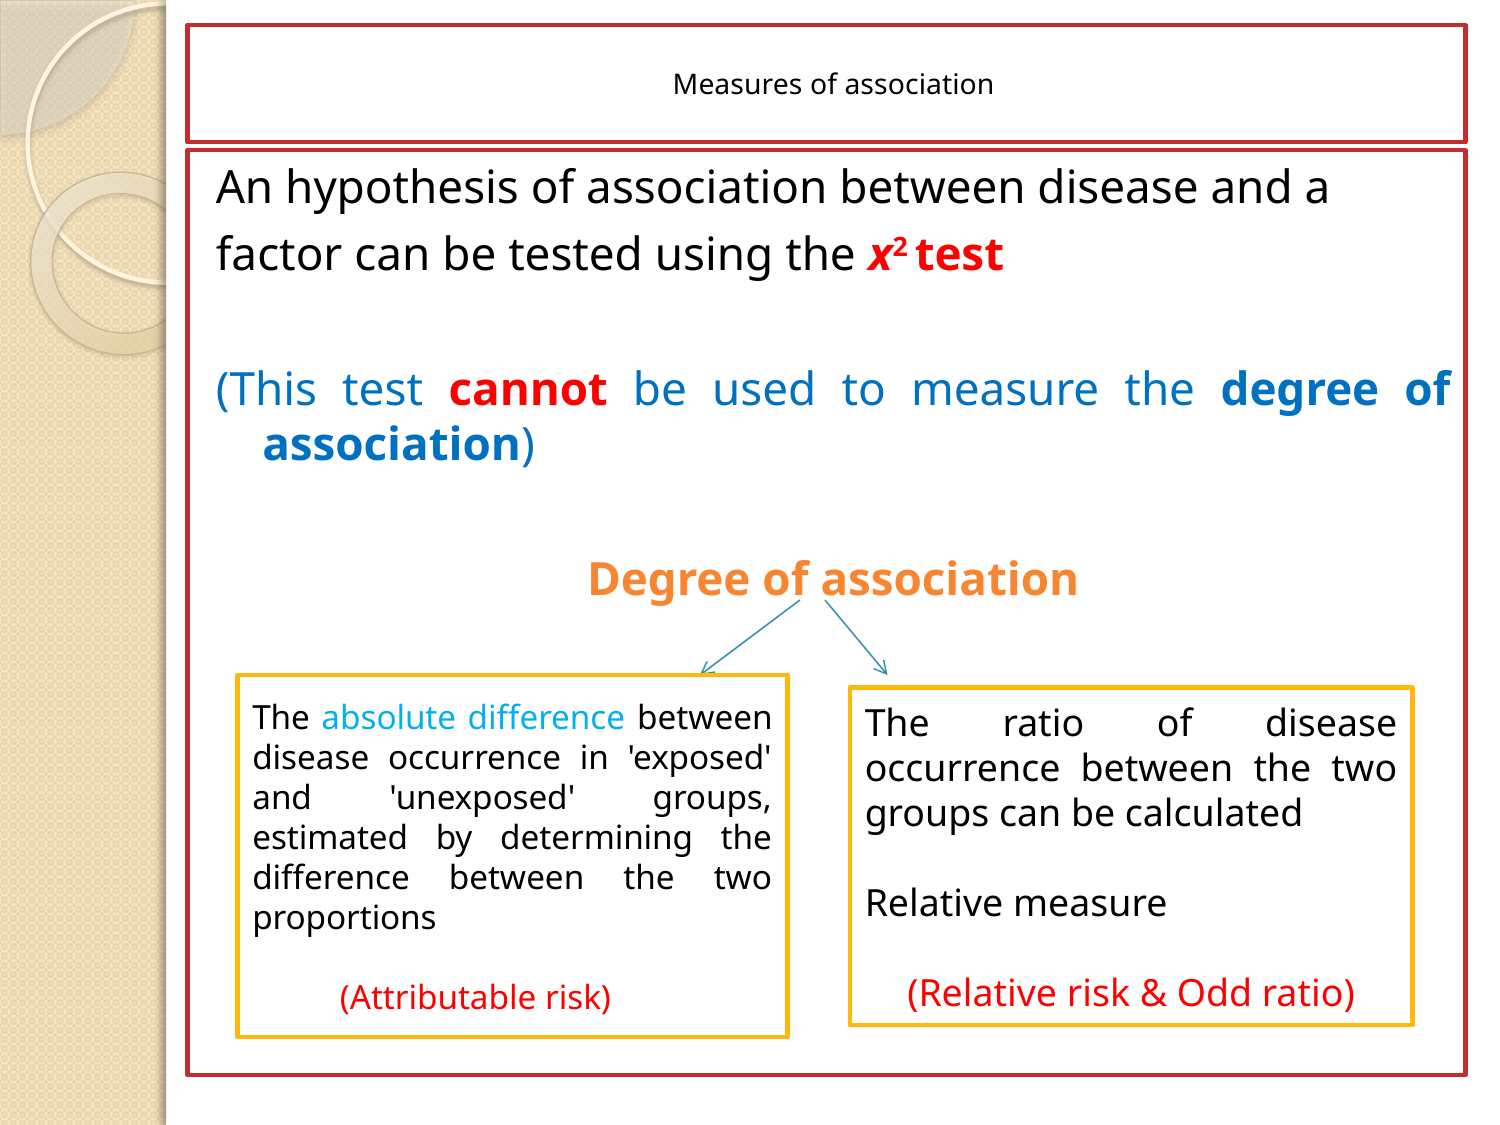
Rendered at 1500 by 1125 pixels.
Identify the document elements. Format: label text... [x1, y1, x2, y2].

text_box The absolute difference between disease occurrence in 'exposed' and 'unexposed' groups, estimated by determining the difference between the two proportions (Attributable risk) [235, 673, 790, 1039]
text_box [824, 599, 888, 676]
title Measures of association [185, 23, 1468, 144]
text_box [699, 599, 801, 676]
list An hypothesis of association between disease and a factor can be tested using the x2 test (This test cannot be used to measure the degree of association) Degree of association [185, 148, 1468, 1077]
text_box The ratio of disease occurrence between the two groups can be calculated Relative measure (Relative risk & Odd ratio) [848, 685, 1415, 1027]
